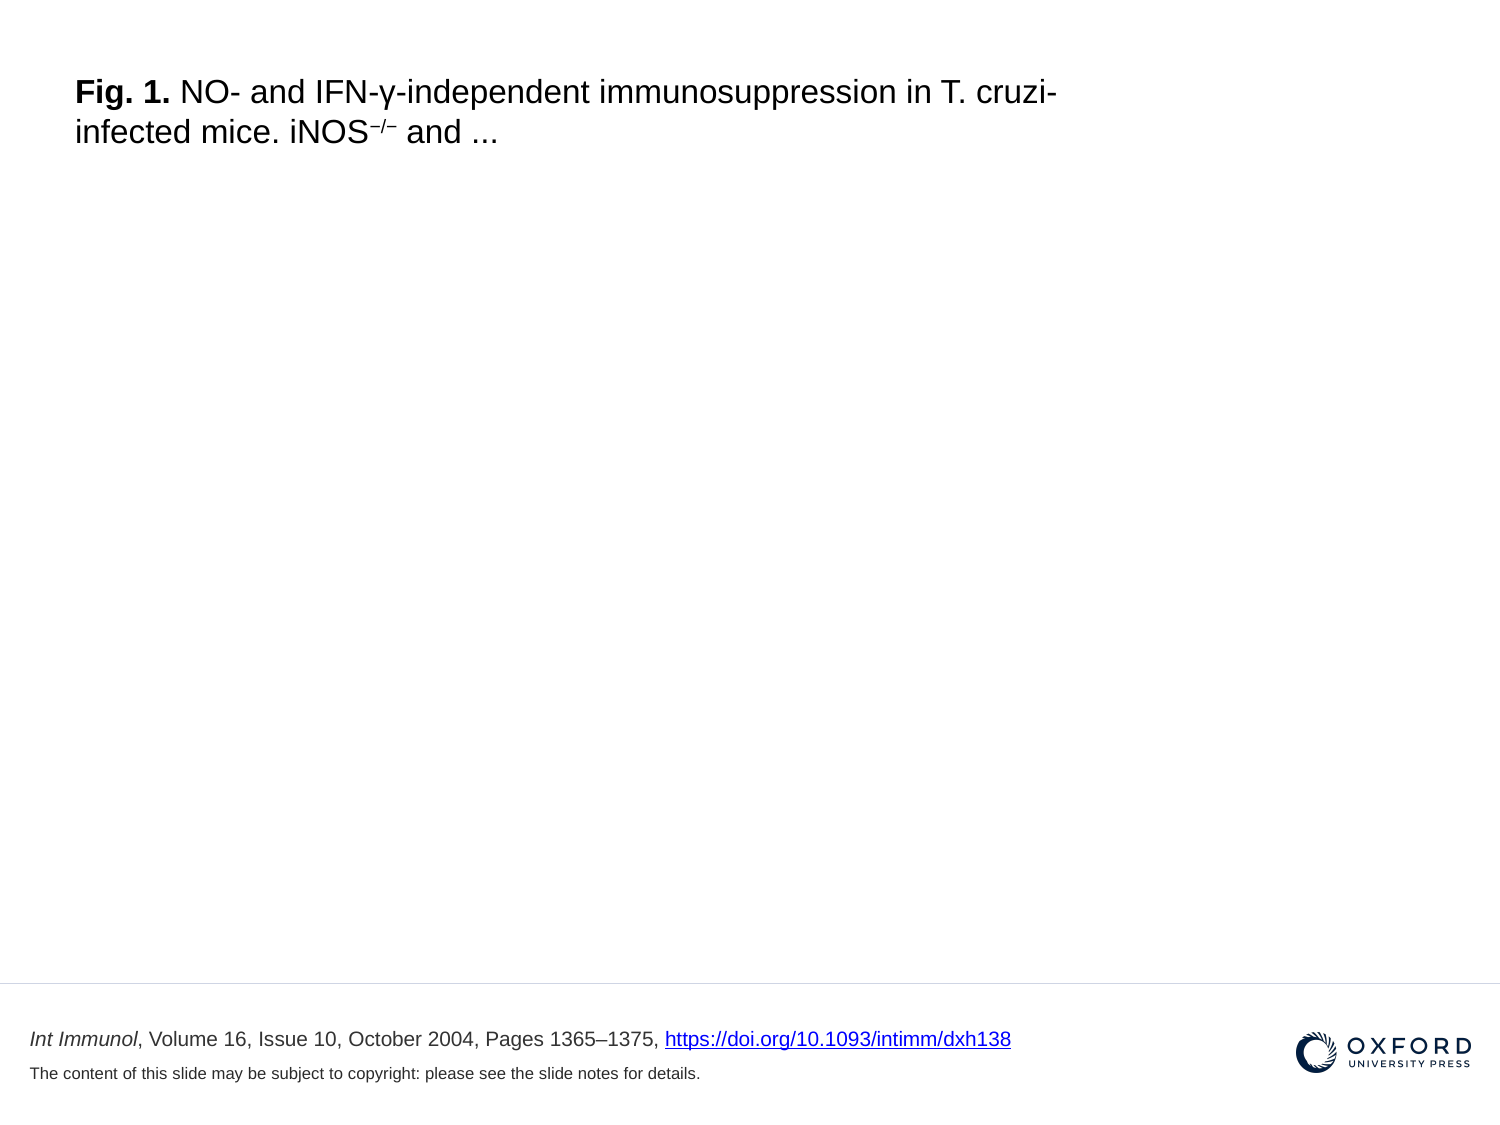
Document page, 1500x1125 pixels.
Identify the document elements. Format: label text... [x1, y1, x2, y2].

footer Int Immunol, Volume 16, Issue 10, October 2004, Pages 1365–1375, https://doi.org/10.1093/intimm/dxh138 The content of this slide may be subject to copyright: please see the slide notes for details. [0, 983, 1260, 1125]
picture [1296, 1032, 1471, 1073]
title Fig. 1. NO- and IFN-γ-independent immunosuppression in T. cruzi-infected mice. iNOS−/− and ... [75, 69, 1078, 171]
